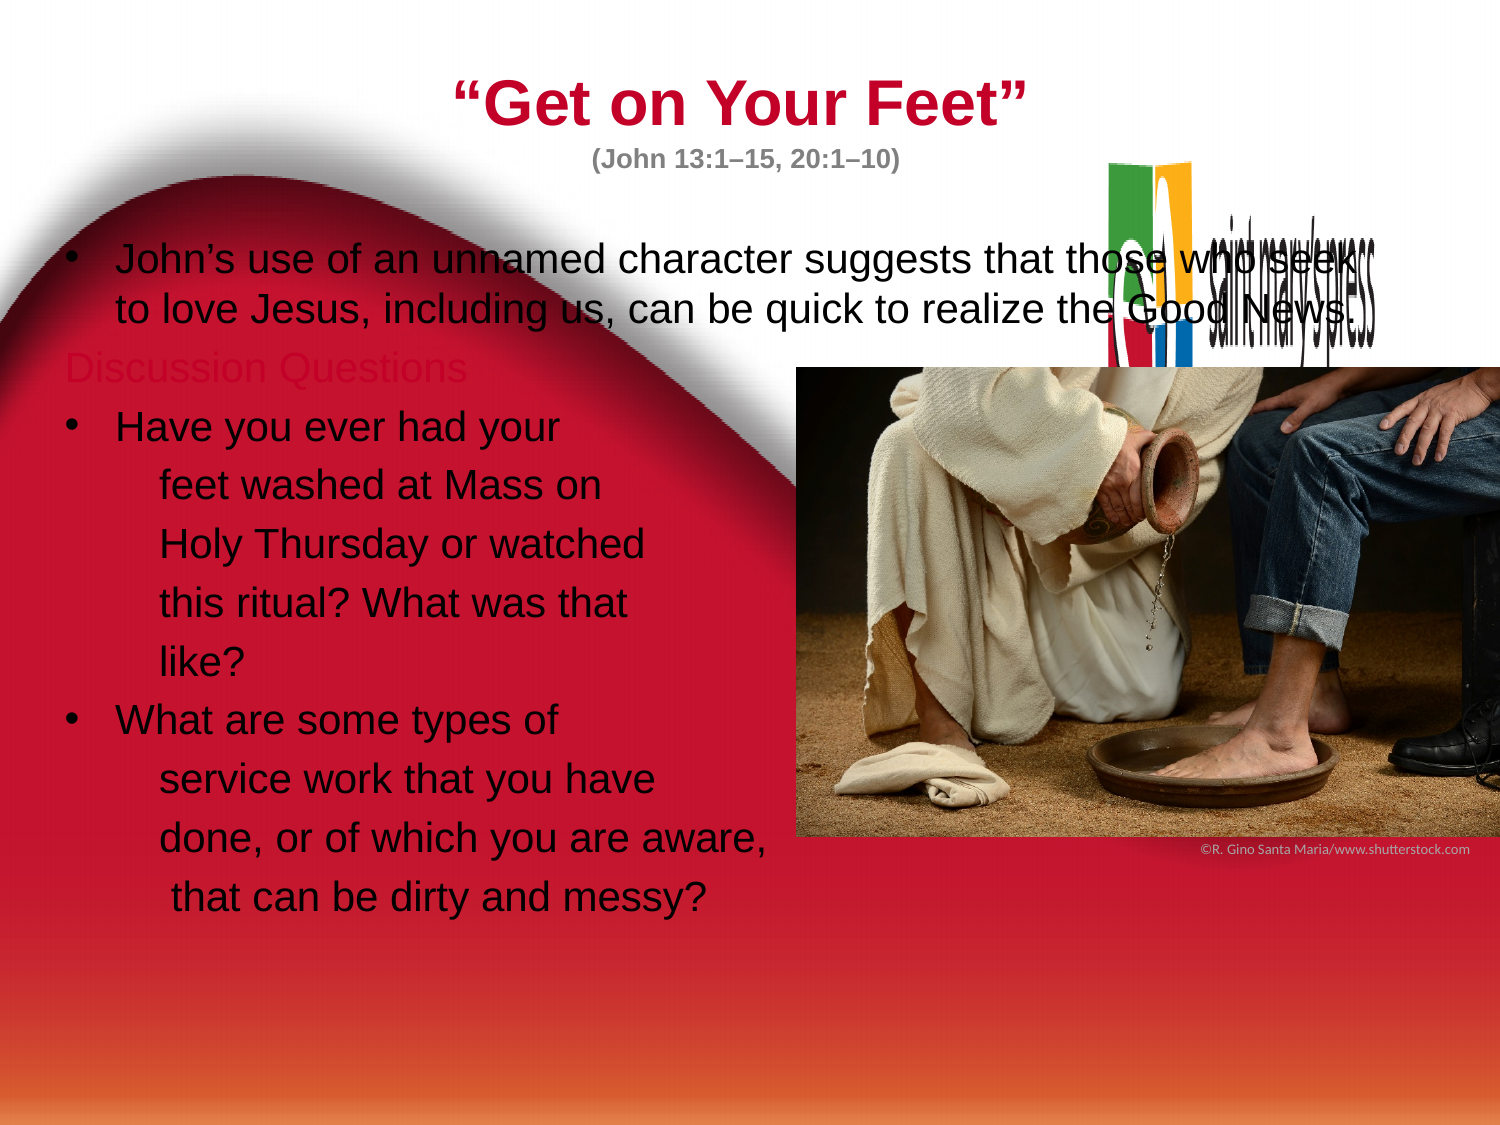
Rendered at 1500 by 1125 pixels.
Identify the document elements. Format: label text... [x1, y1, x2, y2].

text_box ©R. Gino Santa Maria/www.shutterstock.com [1185, 845, 1500, 865]
picture [0, 0, 1500, 1125]
list John’s use of an unnamed character suggests that those who seek to love Jesus, including us, can be quick to realize the Good News. Discussion Questions Have you ever had your feet washed at Mass on Holy Thursday or watched this ritual? What was that like? What are some types of service work that you have done, or of which you are aware, that can be dirty and messy? [49, 223, 1400, 988]
title “Get on Your Feet” (John 13:1–15, 20:1–10) [75, 45, 1425, 233]
